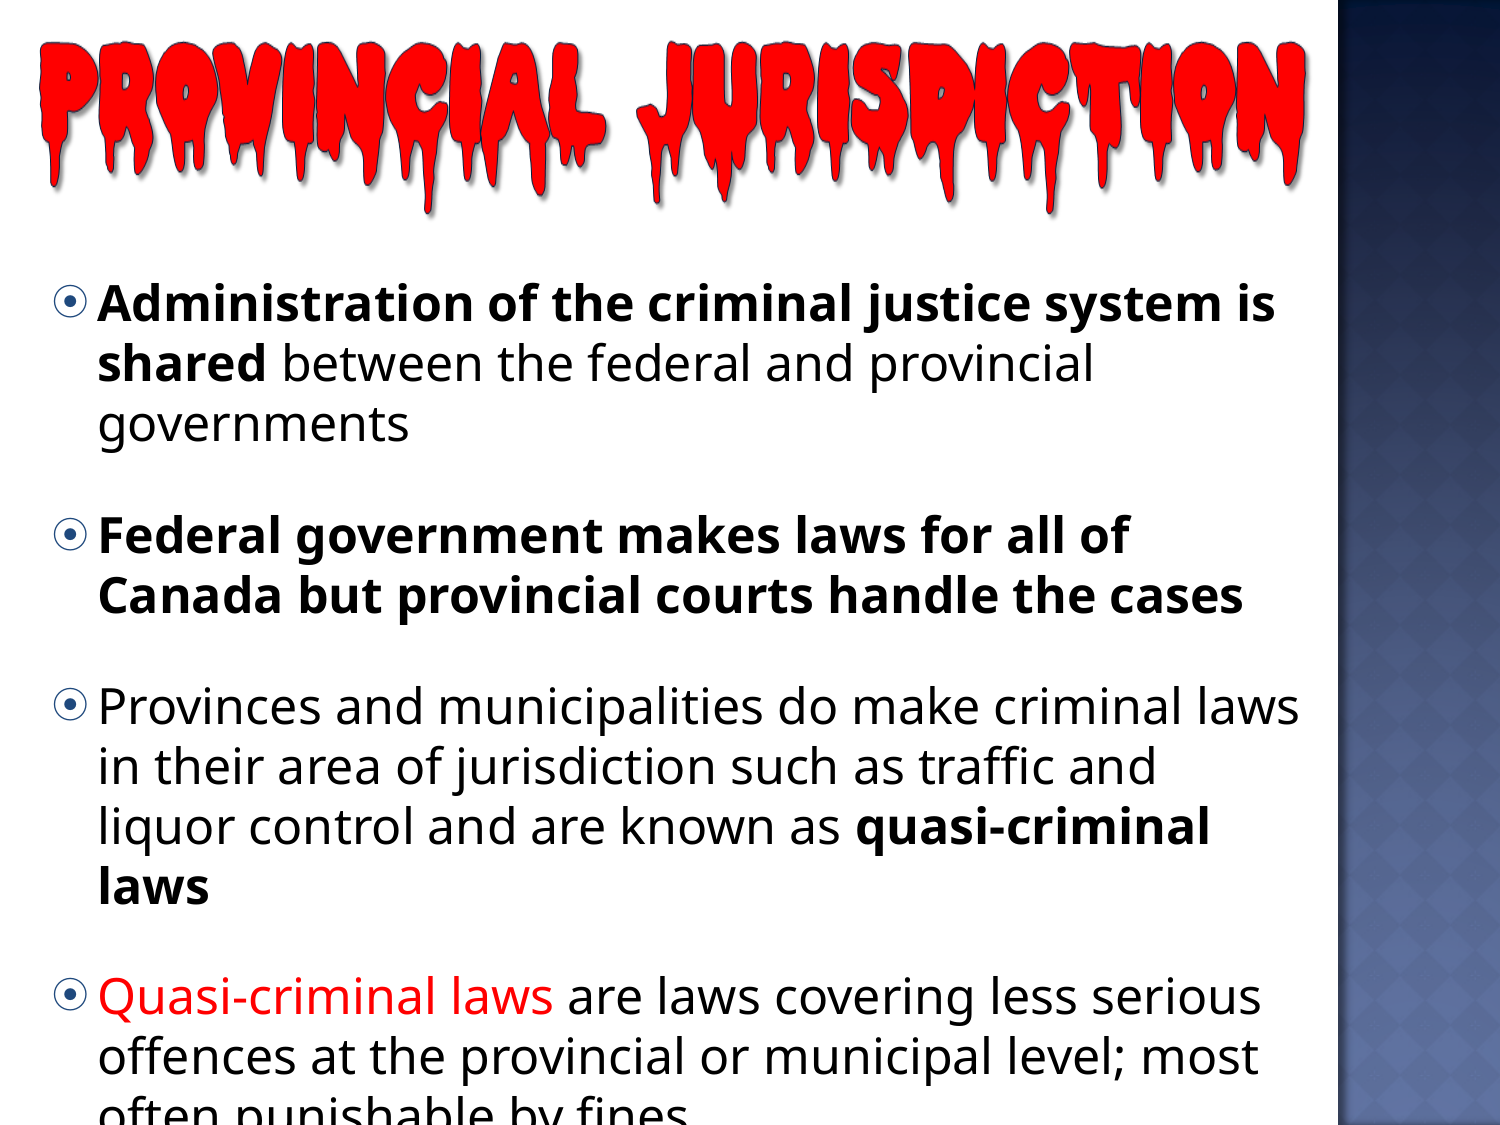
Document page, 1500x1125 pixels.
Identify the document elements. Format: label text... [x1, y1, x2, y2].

list Administration of the criminal justice system is shared between the federal and provincial governments Federal government makes laws for all of Canada but provincial courts handle the cases Provinces and municipalities do make criminal laws in their area of jurisdiction such as traffic and liquor control and are known as quasi-criminal laws Quasi-criminal laws are laws covering less serious offences at the provincial or municipal level; most often punishable by fines [37, 264, 1325, 1060]
picture [0, 0, 1500, 1125]
